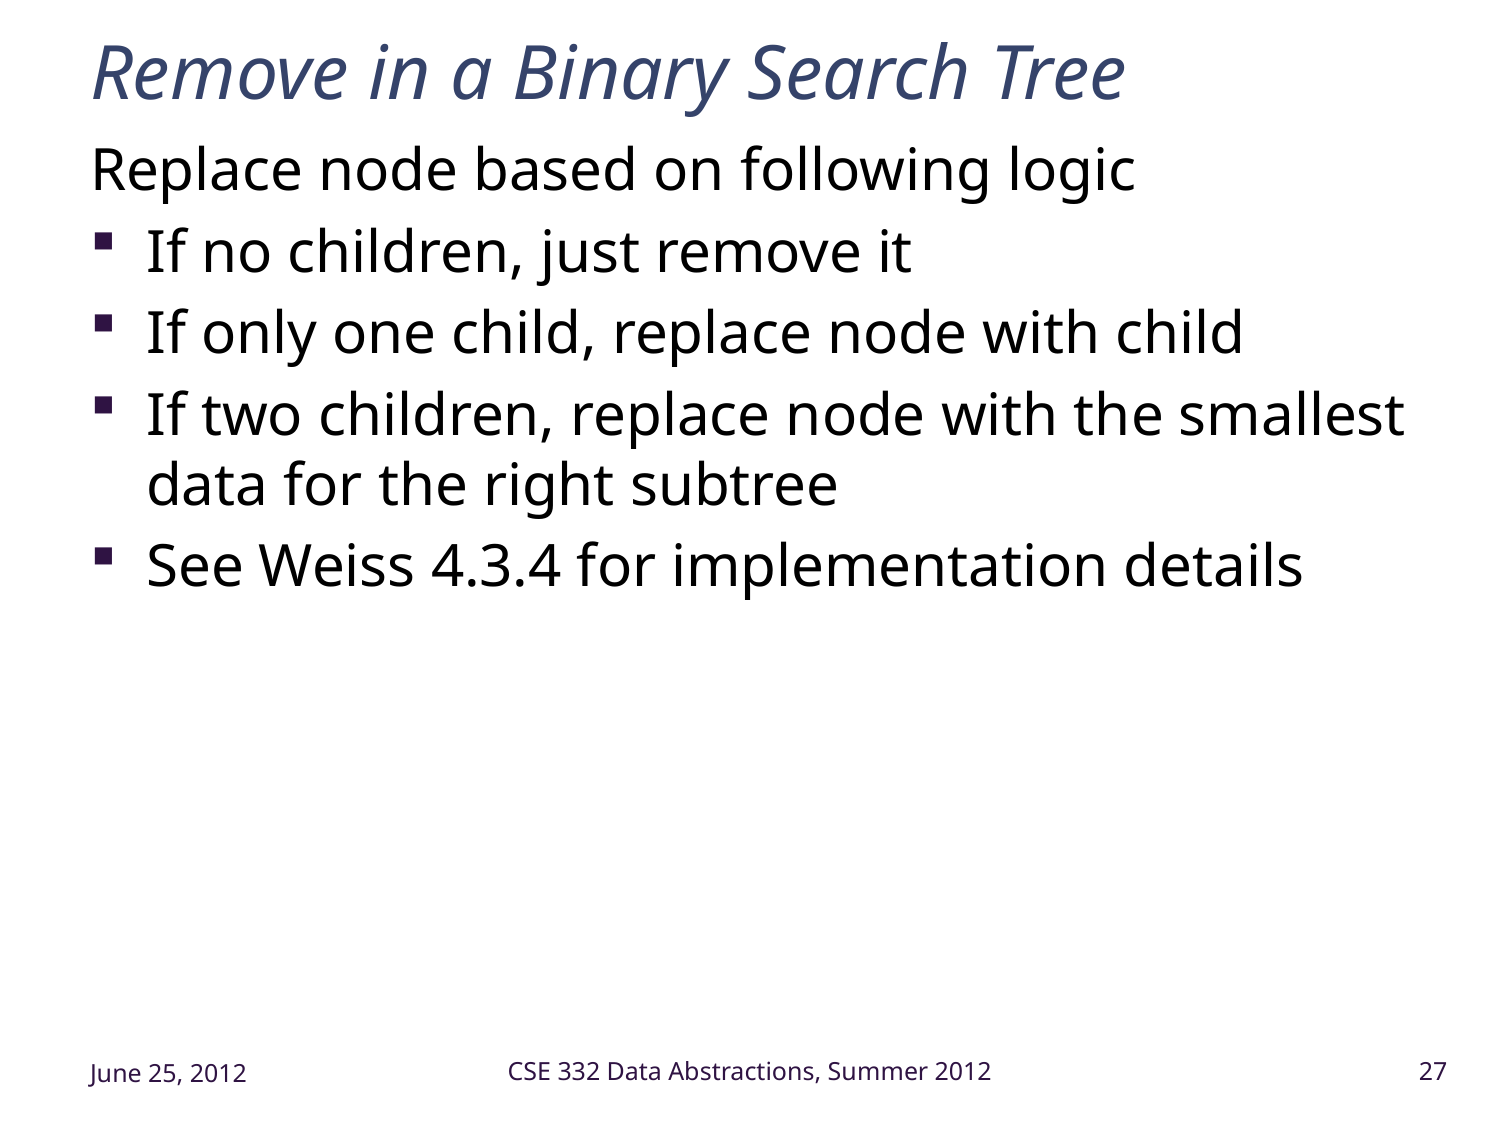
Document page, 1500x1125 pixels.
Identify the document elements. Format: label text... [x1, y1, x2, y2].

footer CSE 332 Data Abstractions, Summer 2012 [348, 1042, 1152, 1103]
list Replace node based on following logic If no children, just remove it If only one child, replace node with child If two children, replace node with the smallest data for the right subtree See Weiss 4.3.4 for implementation details [75, 125, 1463, 1025]
slide_number 27 [1333, 1042, 1463, 1103]
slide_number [75, 1042, 338, 1103]
title Remove in a Binary Search Tree [75, 24, 1463, 105]
